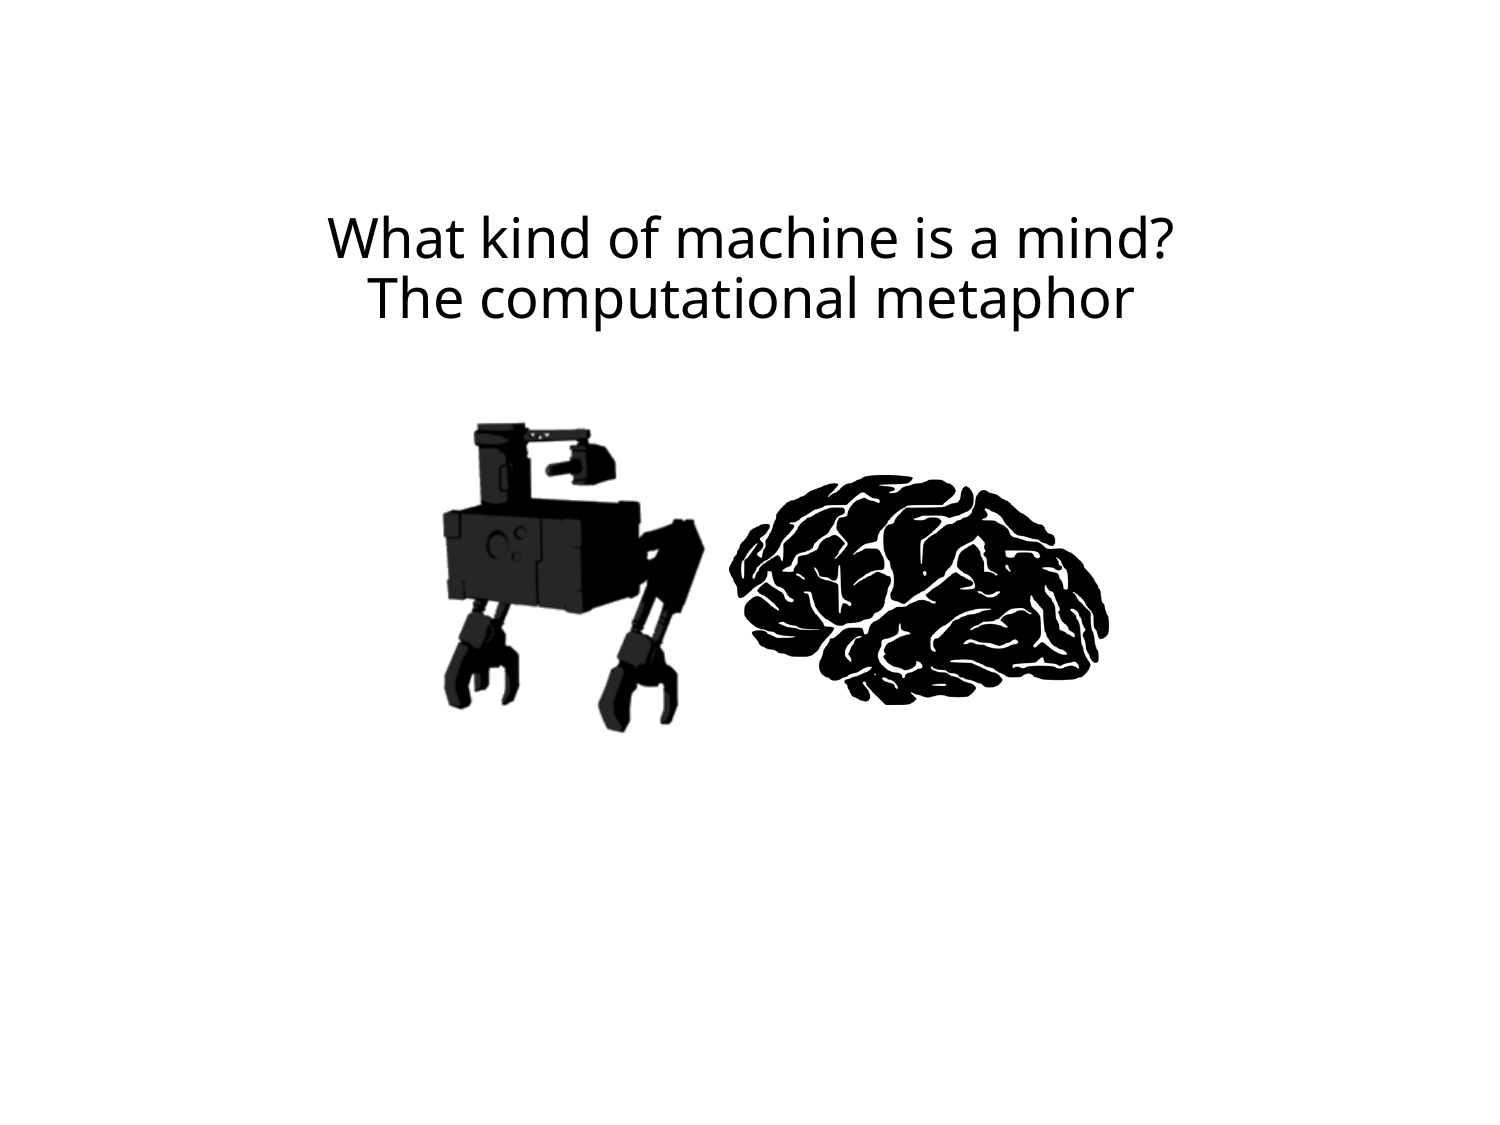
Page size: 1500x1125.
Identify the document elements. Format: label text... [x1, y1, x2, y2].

title What kind of machine is a mind? The computational metaphor [105, 201, 1399, 340]
picture [415, 375, 1109, 766]
